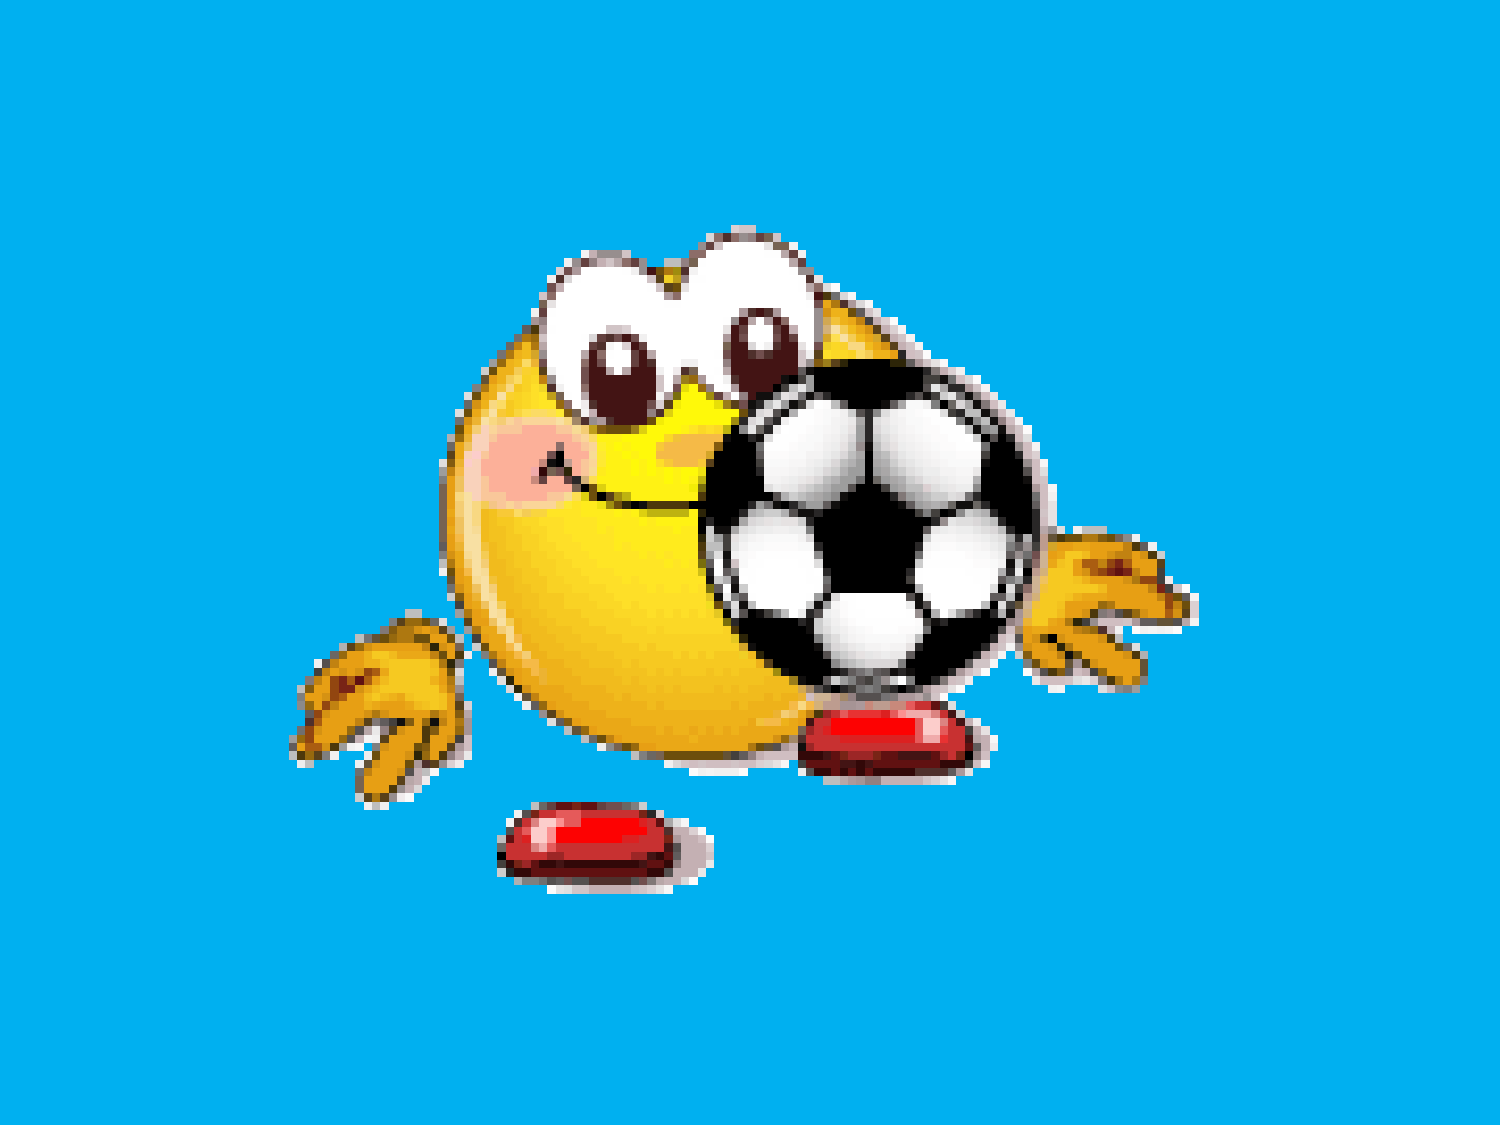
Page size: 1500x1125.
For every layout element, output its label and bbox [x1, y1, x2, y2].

picture [290, 610, 471, 809]
picture [498, 803, 713, 893]
picture [440, 226, 1198, 784]
